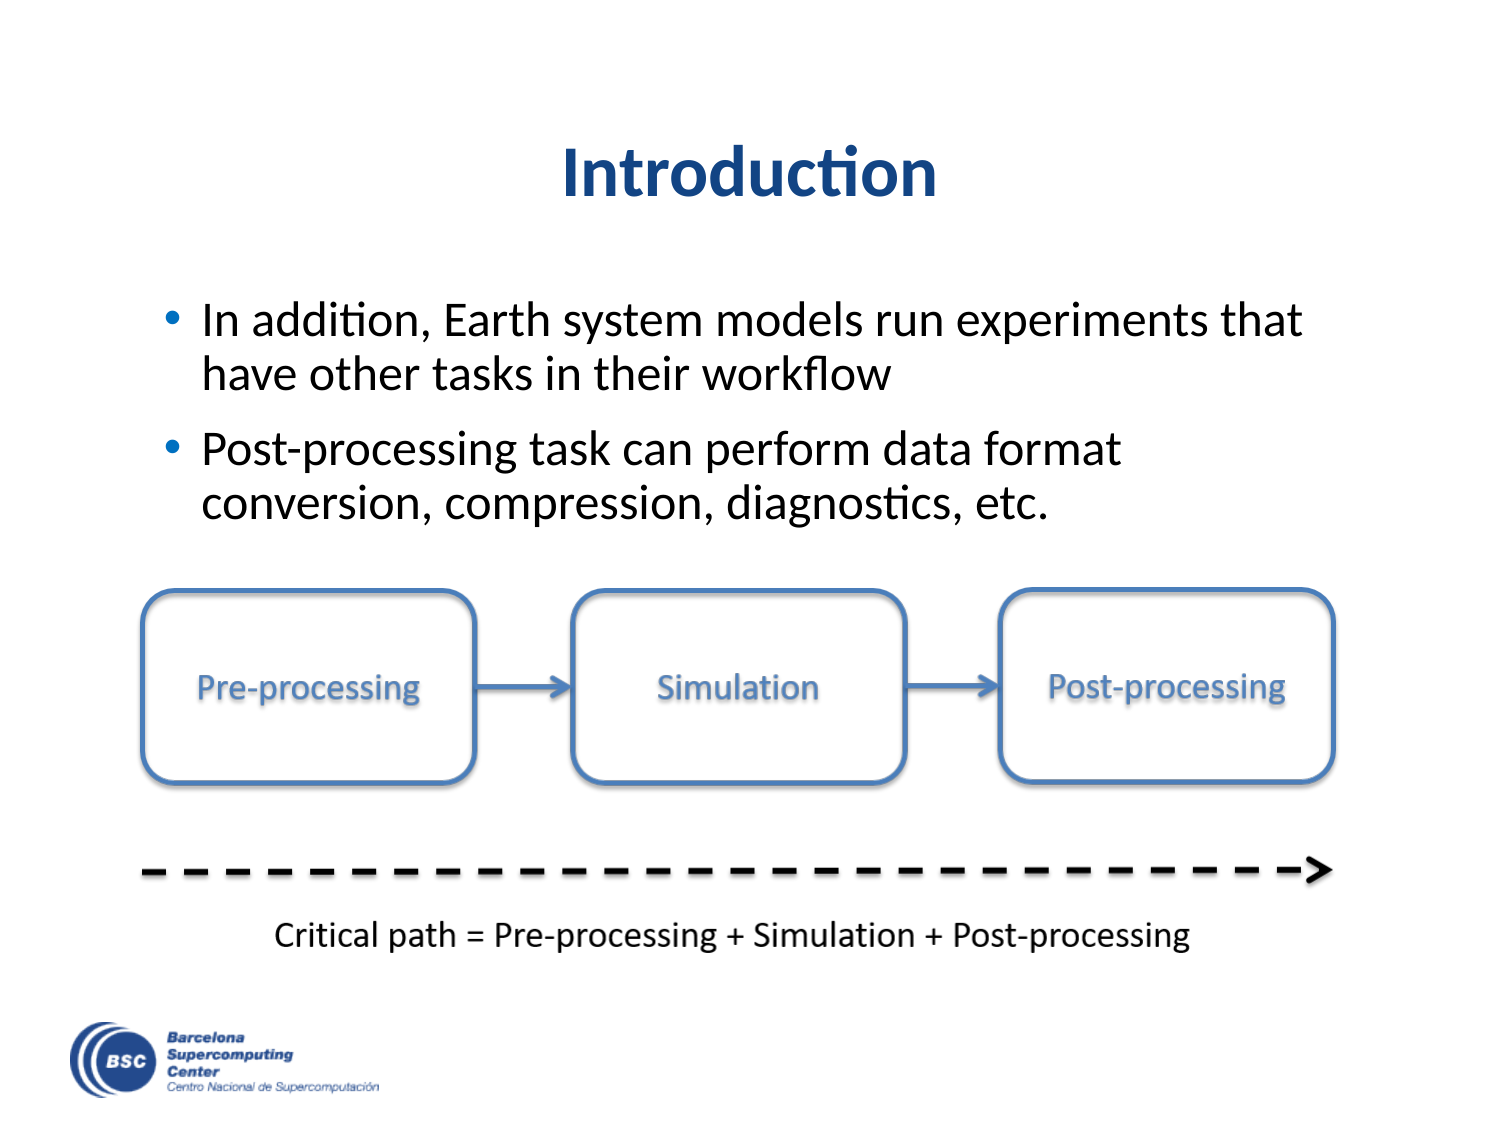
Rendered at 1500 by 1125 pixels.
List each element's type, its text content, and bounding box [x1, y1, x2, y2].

picture [133, 584, 1367, 980]
list In addition, Earth system models run experiments that have other tasks in their workflow Post-processing task can perform data format conversion, compression, diagnostics, etc. [140, 263, 1360, 584]
picture [70, 1022, 379, 1098]
title Introduction [192, 116, 1308, 230]
